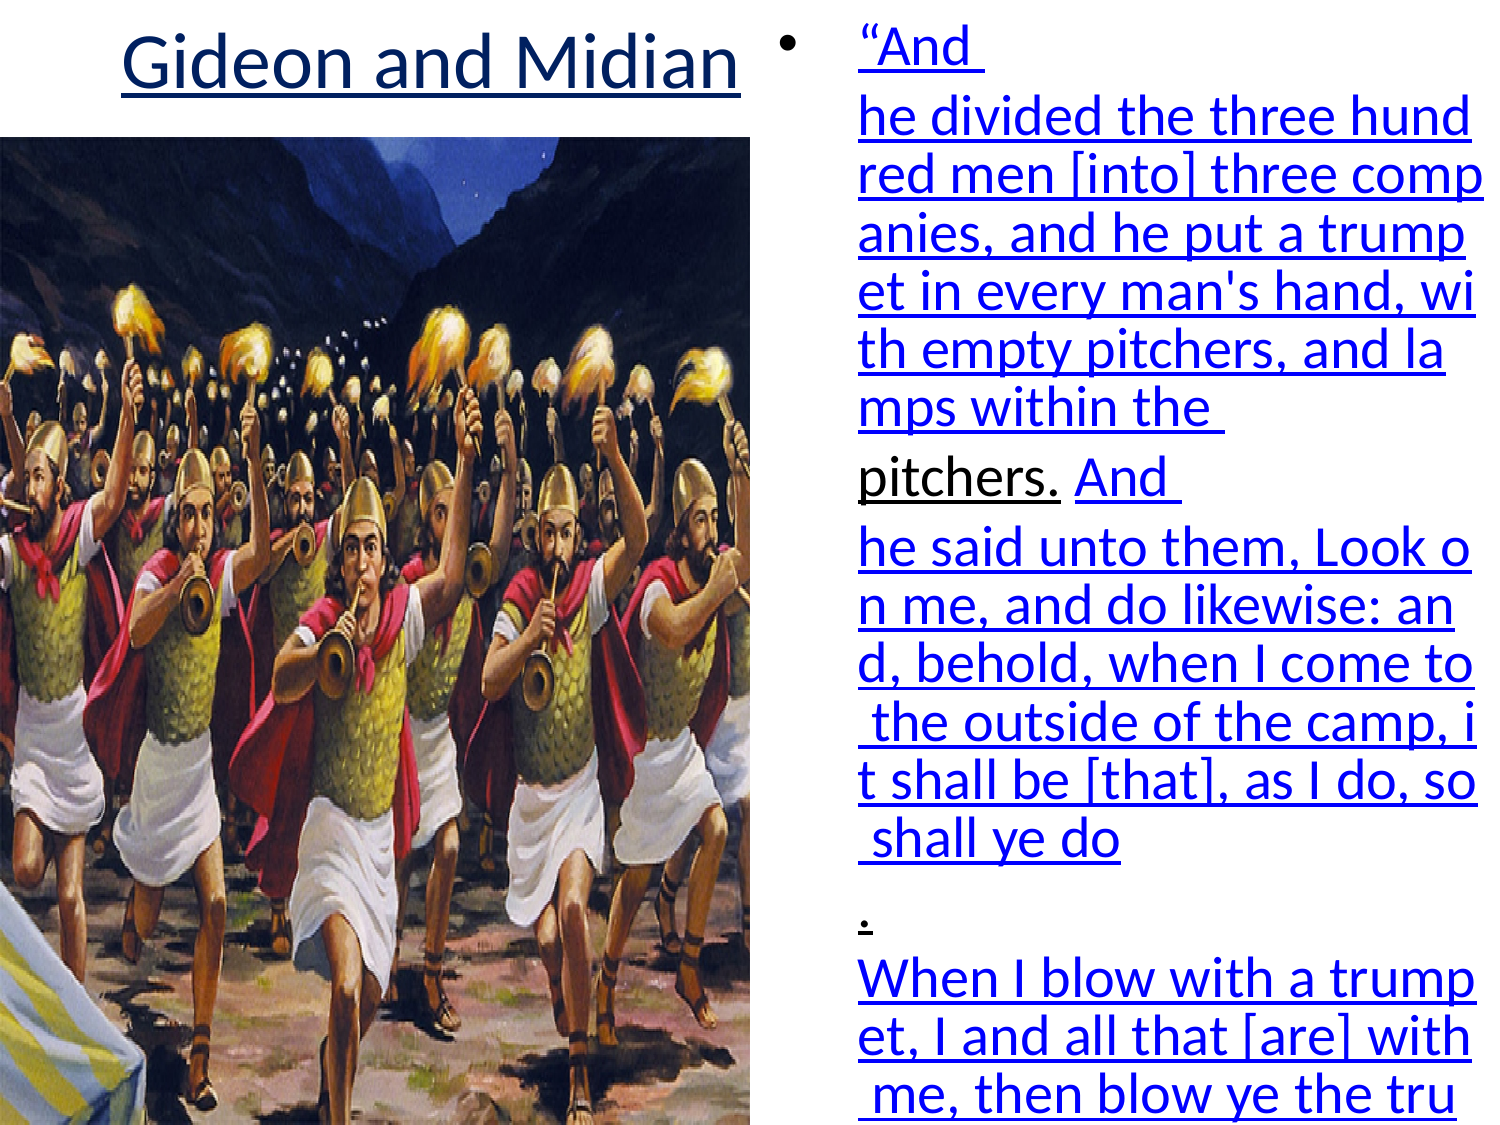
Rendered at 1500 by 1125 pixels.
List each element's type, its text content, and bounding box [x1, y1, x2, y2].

list “And he divided the three hundred men [into] three companies, and he put a trumpet in every man's hand, with empty pitchers, and lamps within the pitchers. And he said unto them, Look on me, and do likewise: and, behold, when I come to the outside of the camp, it shall be [that], as I do, so shall ye do. When I blow with a trumpet, I and all that [are] with me, then blow ye the trumpets also on every side of all the camp, and say, [The sword] of the LORD, and of Gideon. So Gideon, and the hundred men that [were] with him, came unto the outside of the camp in the beginning of the middle watch; and they had but newly set the watch: and they blew the trumpets, and brake the pitchers that [were] in their hands. And the three companies blew the trumpets, and brake the pitchers, and held the lamps in their left hands, and the trumpets in their right hands to blow [withal]: and they cried, The sword of the LORD, and of Gideon.” Judges 7:16-20 [762, 0, 1500, 1125]
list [0, 137, 751, 1125]
title Gideon and Midian [75, 0, 762, 113]
